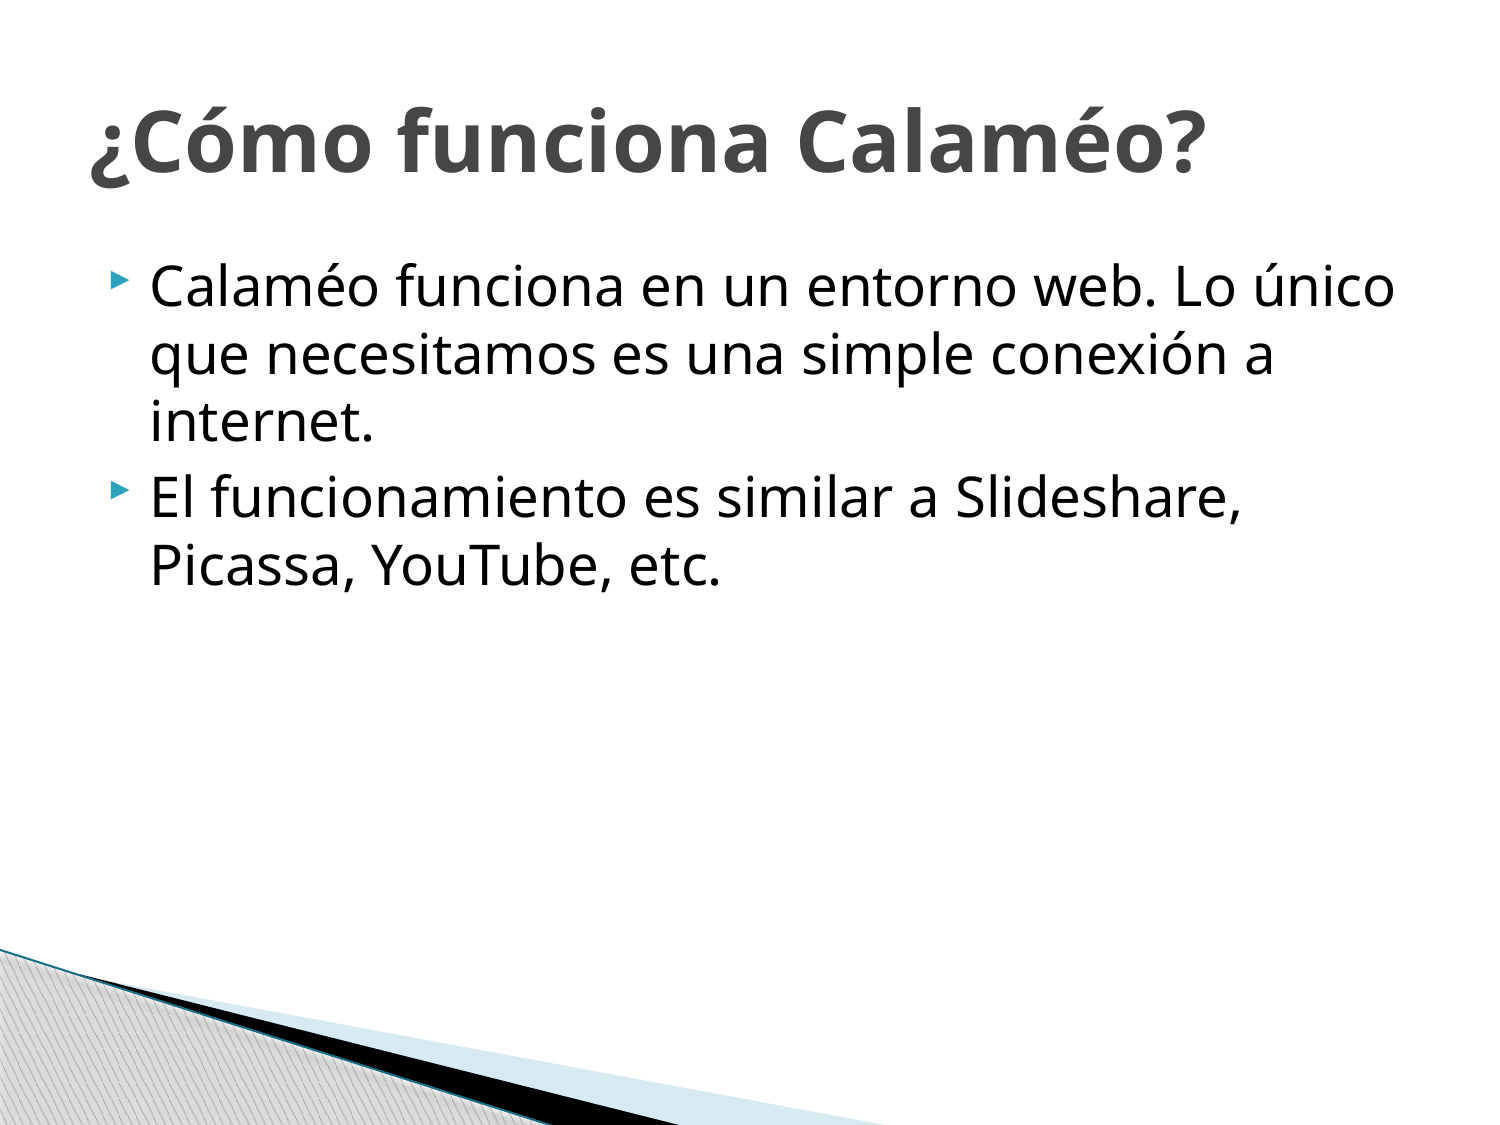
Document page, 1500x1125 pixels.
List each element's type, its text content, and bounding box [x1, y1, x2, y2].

list Calaméo funciona en un entorno web. Lo único que necesitamos es una simple conexión a internet. El funcionamiento es similar a Slideshare, Picassa, YouTube, etc. [75, 243, 1425, 986]
title ¿Cómo funciona Calaméo? [75, 45, 1425, 233]
